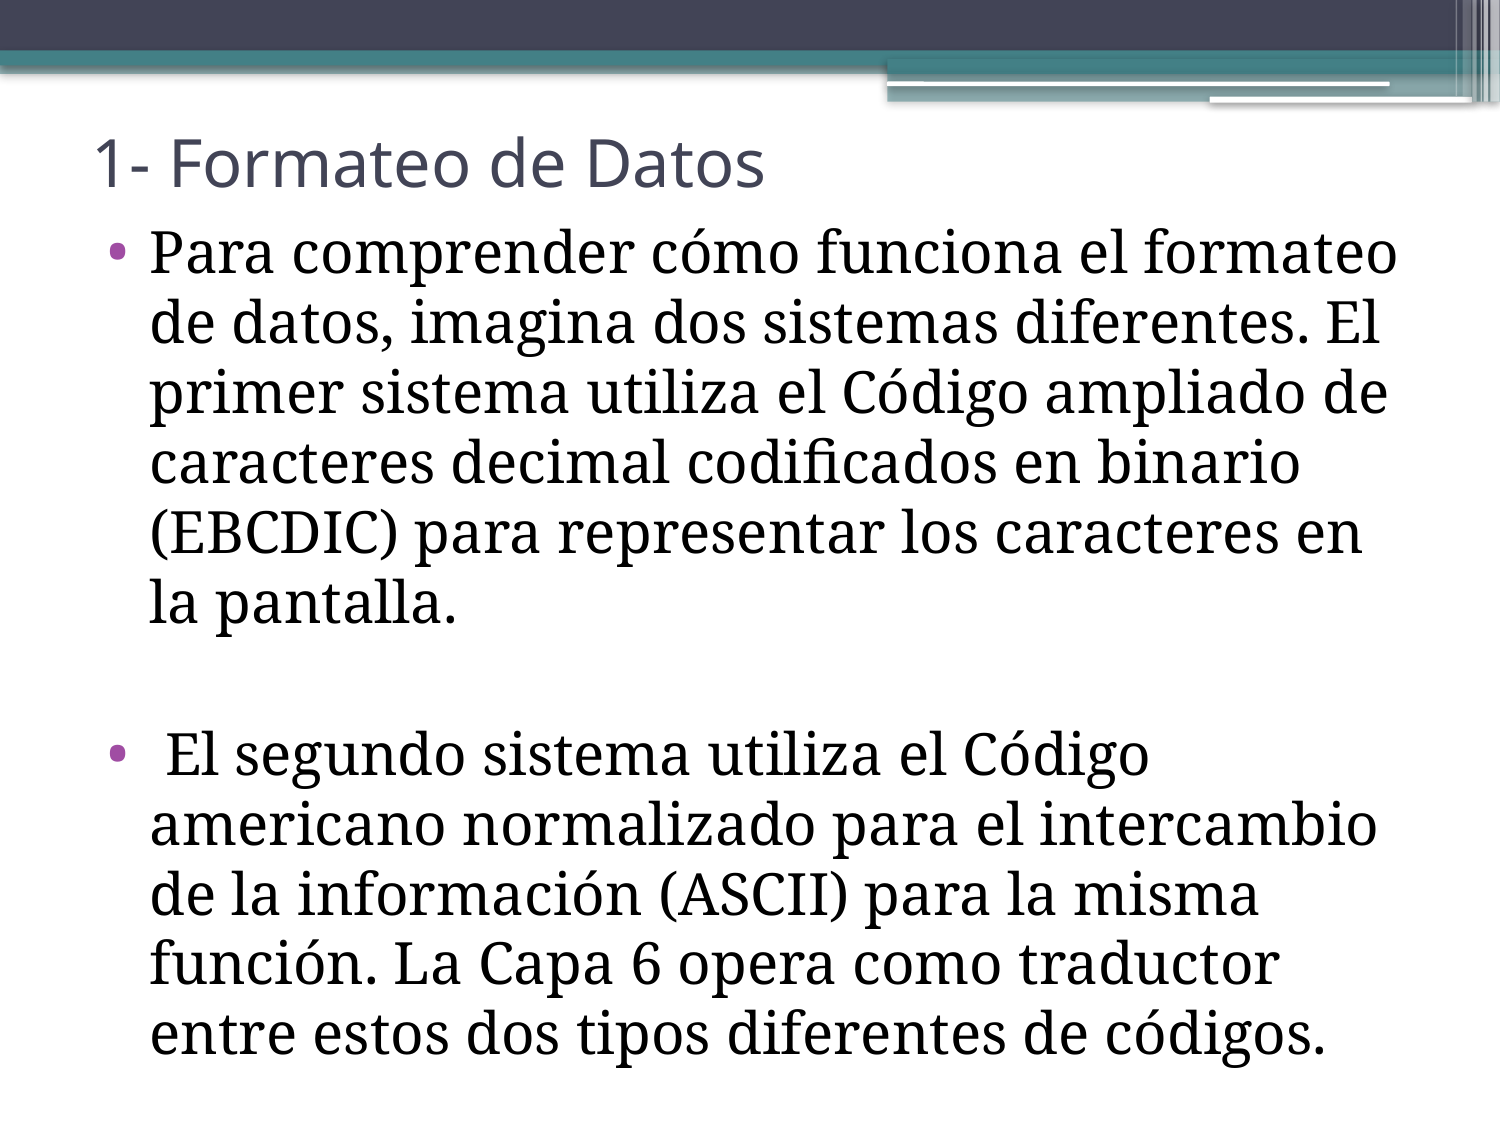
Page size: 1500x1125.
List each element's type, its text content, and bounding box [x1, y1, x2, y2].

list Para comprender cómo funciona el formateo de datos, imagina dos sistemas diferentes. El primer sistema utiliza el Código ampliado de caracteres decimal codificados en binario (EBCDIC) para representar los caracteres en la pantalla. El segundo sistema utiliza el Código americano normalizado para el intercambio de la información (ASCII) para la misma función. La Capa 6 opera como traductor entre estos dos tipos diferentes de códigos. [75, 208, 1425, 1079]
title 1- Formateo de Datos [76, 113, 1427, 289]
